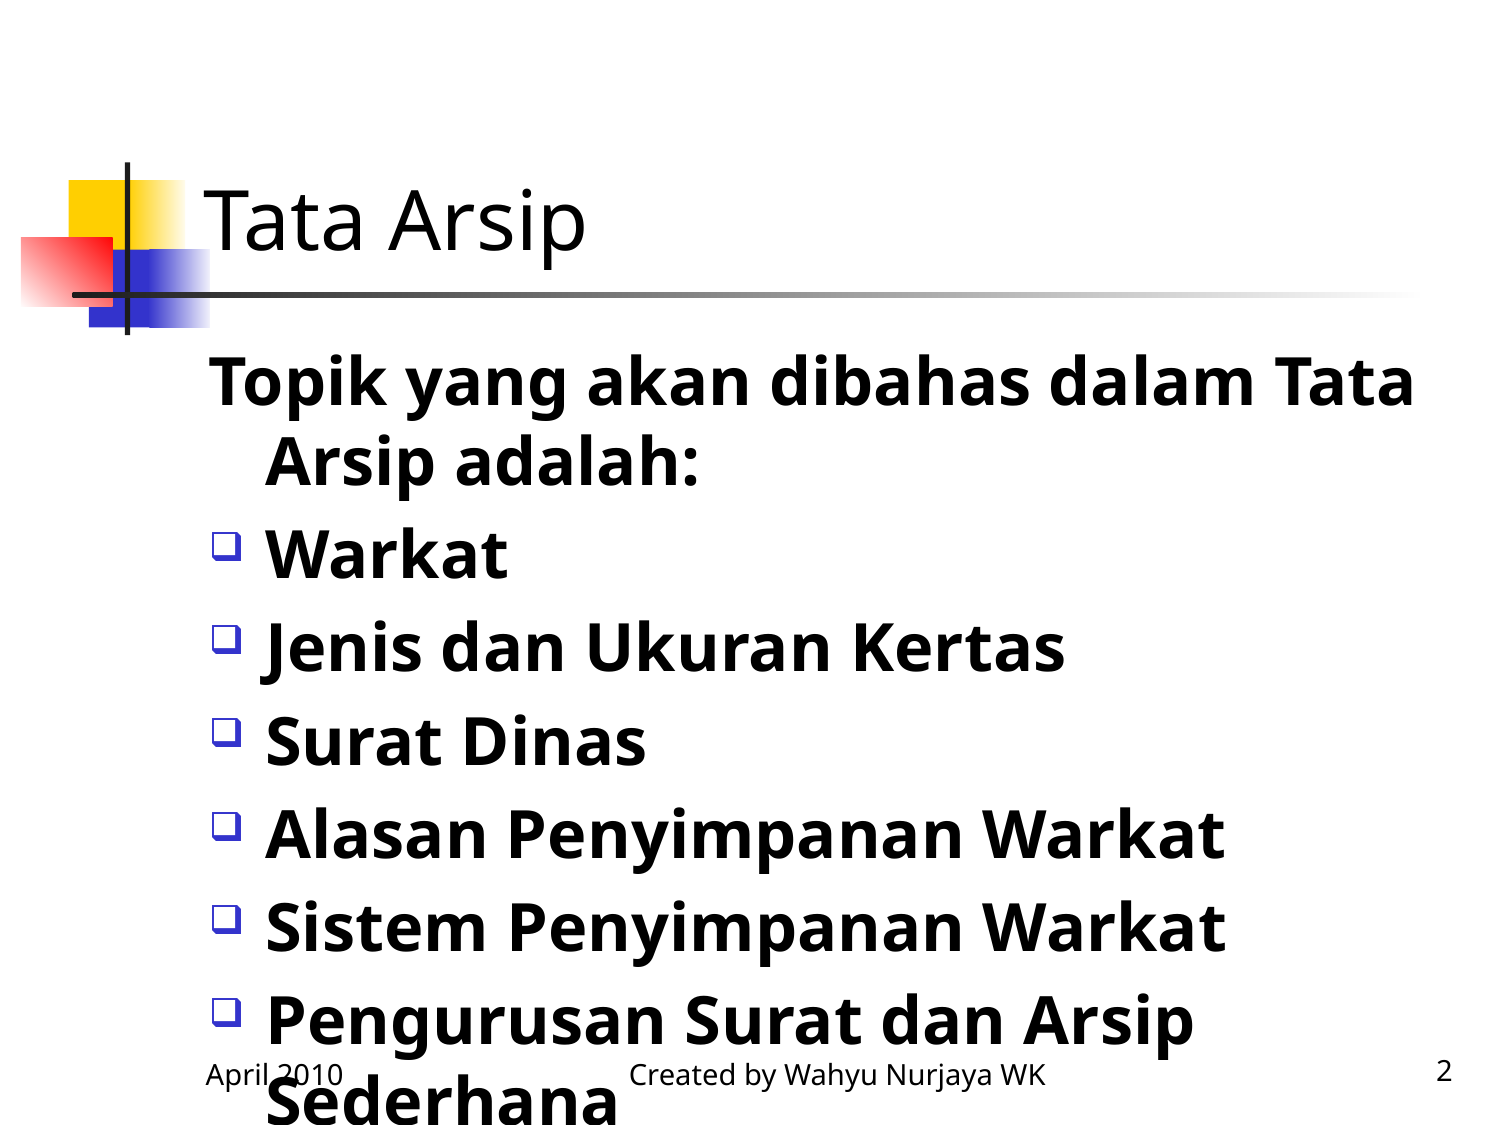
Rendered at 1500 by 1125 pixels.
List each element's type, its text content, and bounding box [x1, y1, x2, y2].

footer Created by Wahyu Nurjaya WK [599, 1023, 1076, 1100]
slide_number 2 [1154, 1023, 1468, 1100]
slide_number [190, 1023, 504, 1100]
title Tata Arsip [188, 34, 1468, 276]
list Topik yang akan dibahas dalam Tata Arsip adalah: Warkat Jenis dan Ukuran Kertas Surat Dinas Alasan Penyimpanan Warkat Sistem Penyimpanan Warkat Pengurusan Surat dan Arsip Sederhana [193, 330, 1470, 1007]
